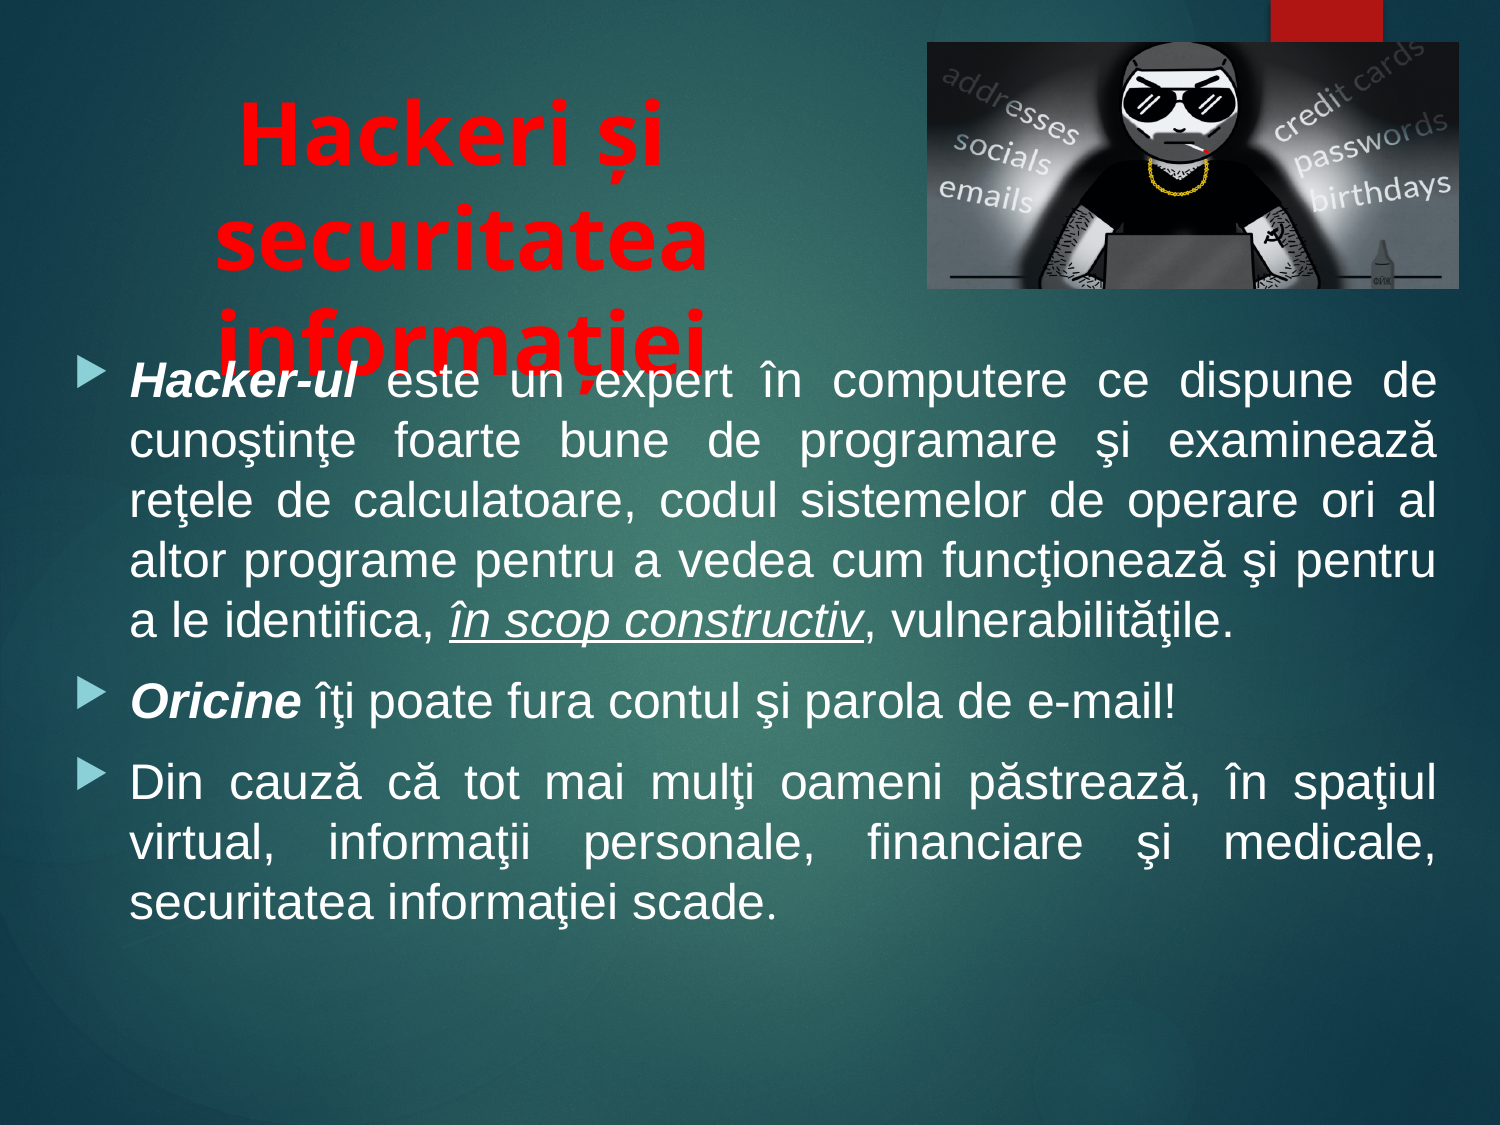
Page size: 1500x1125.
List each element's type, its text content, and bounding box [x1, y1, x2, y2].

list Hacker-ul este un expert în computere ce dispune de cunoştinţe foarte bune de programare şi examinează reţele de calculatoare, codul sistemelor de operare ori al altor programe pentru a vedea cum funcţionează şi pentru a le identifica, în scop constructiv, vulnerabilităţile. Oricine îţi poate fura contul şi parola de e-mail! Din cauză că tot mai mulţi oameni păstrează, în spaţiul virtual, informaţii personale, financiare şi medicale, securitatea informaţiei scade. [58, 339, 1454, 1011]
title Hackeri şi securitatea informaţiei [35, 70, 891, 258]
picture [926, 42, 1459, 289]
